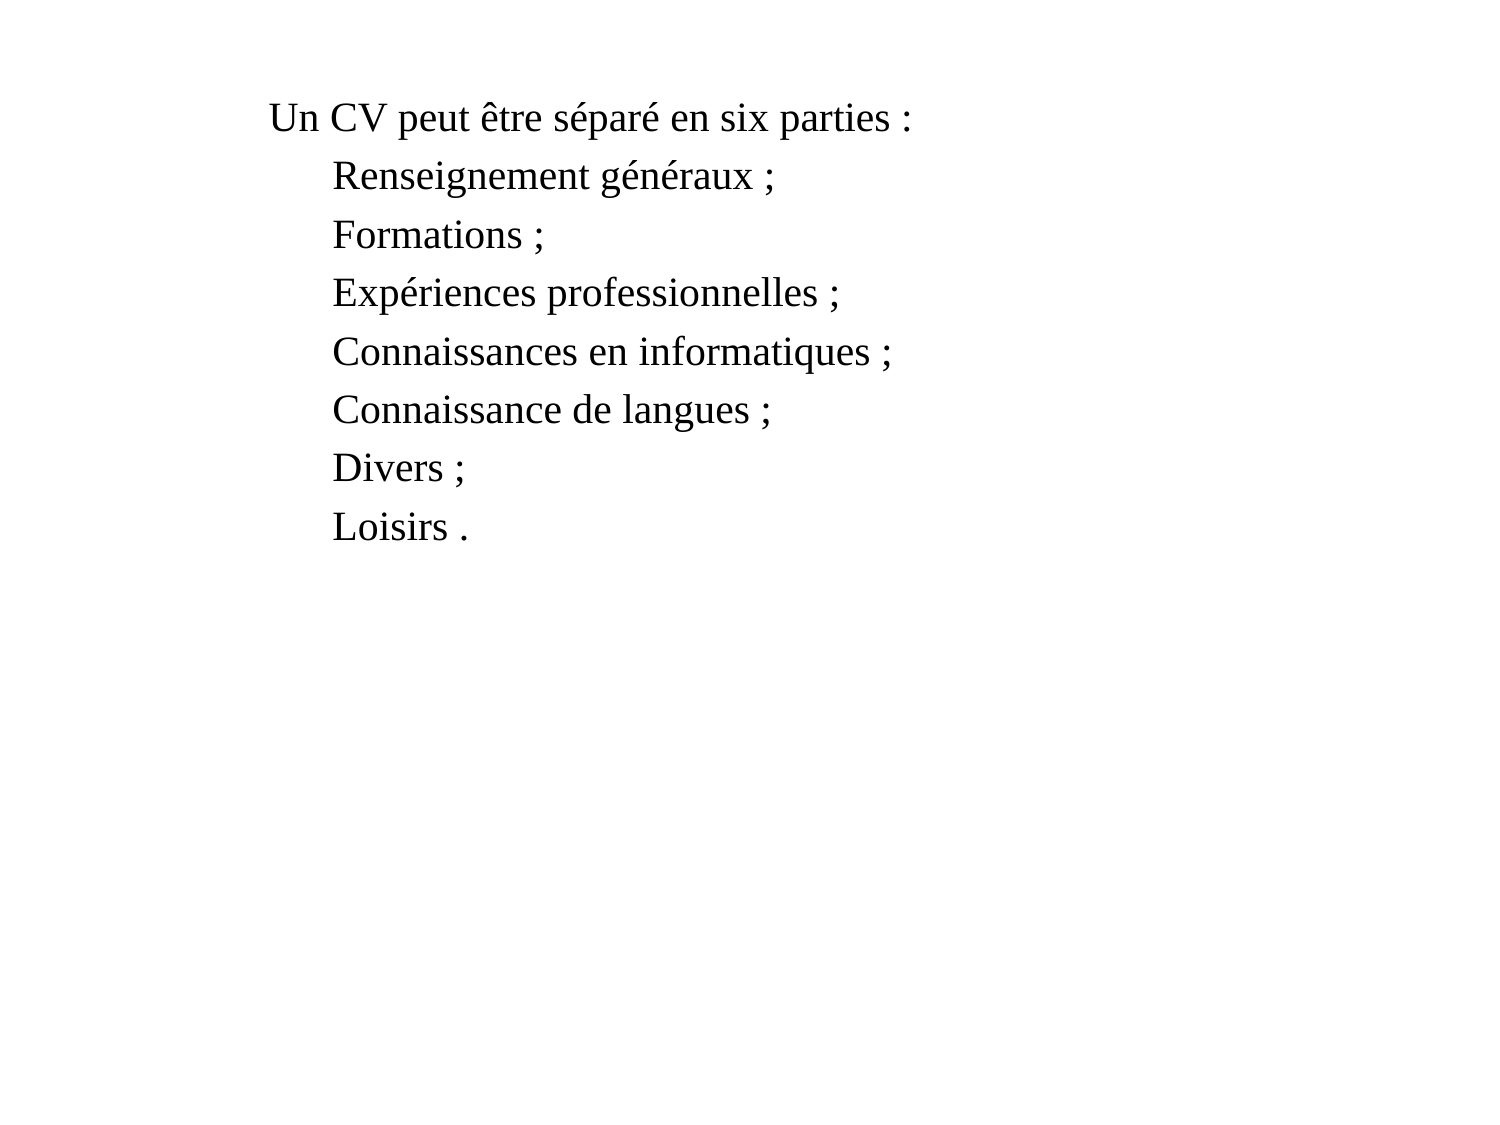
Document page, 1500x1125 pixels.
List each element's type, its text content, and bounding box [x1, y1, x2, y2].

list Un CV peut être séparé en six parties :  Renseignement généraux ;  Formations ;  Expériences professionnelles ;  Connaissances en informatiques ;  Connaissance de langues ;  Divers ;  Loisirs . [75, 82, 1425, 1005]
